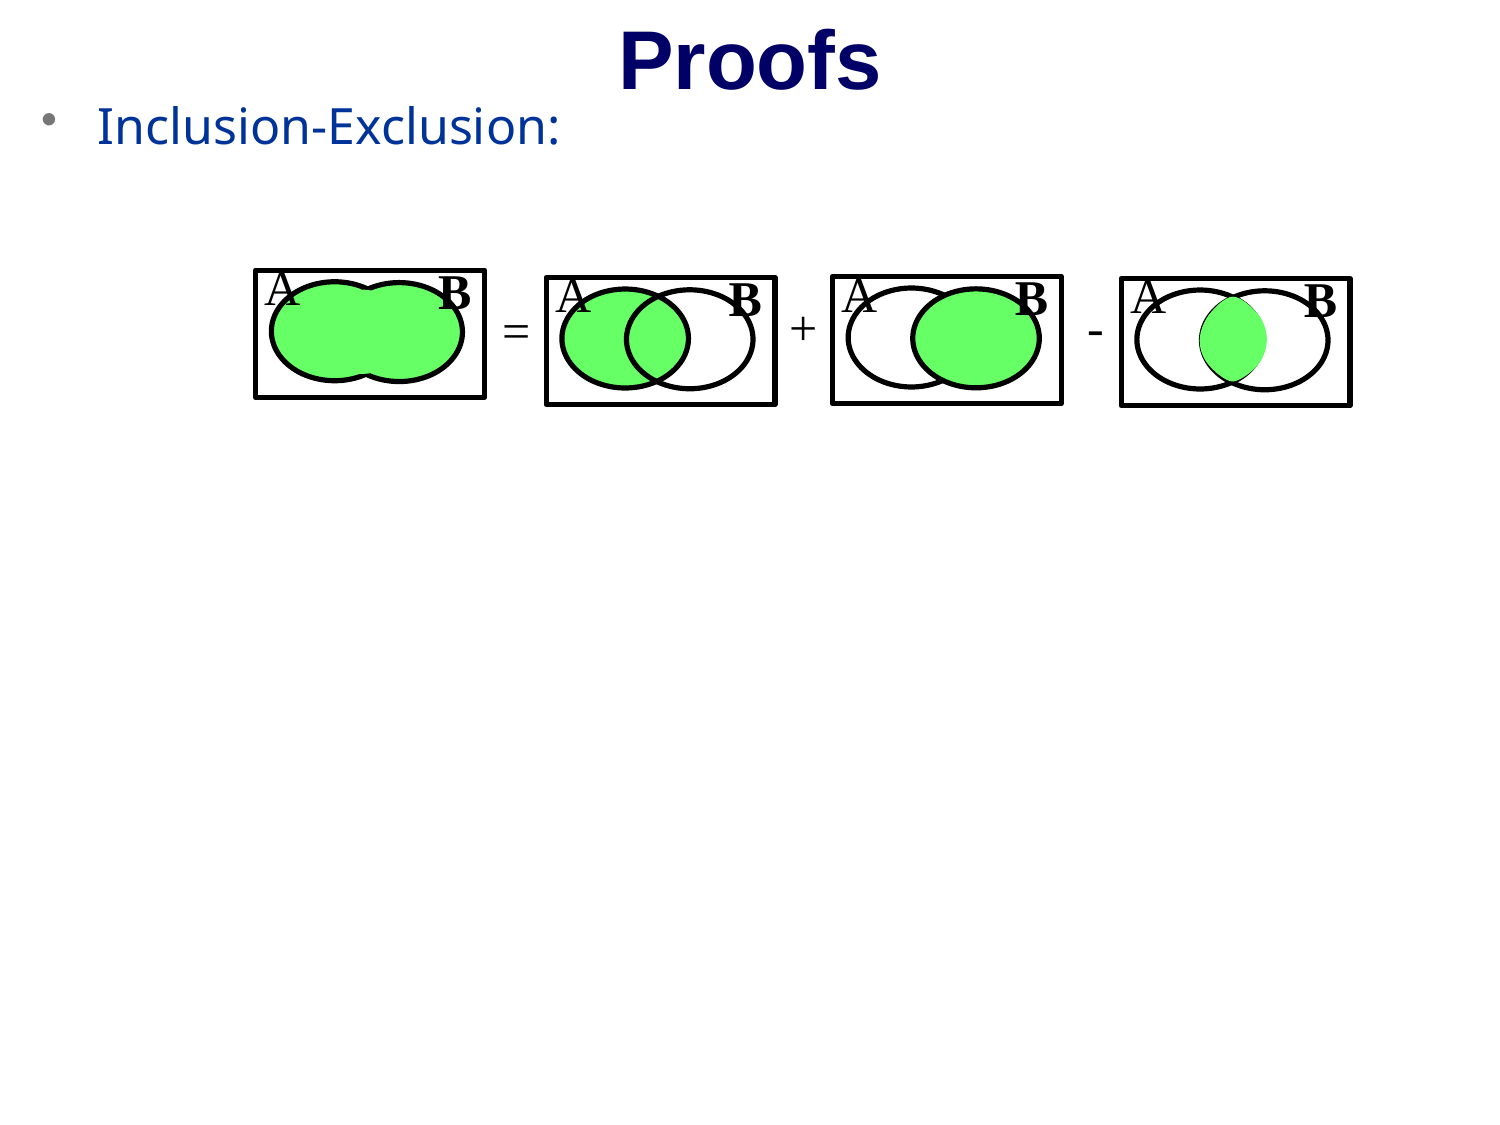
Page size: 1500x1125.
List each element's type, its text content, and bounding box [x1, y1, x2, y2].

title Proofs [112, 0, 1388, 113]
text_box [249, 248, 1350, 406]
